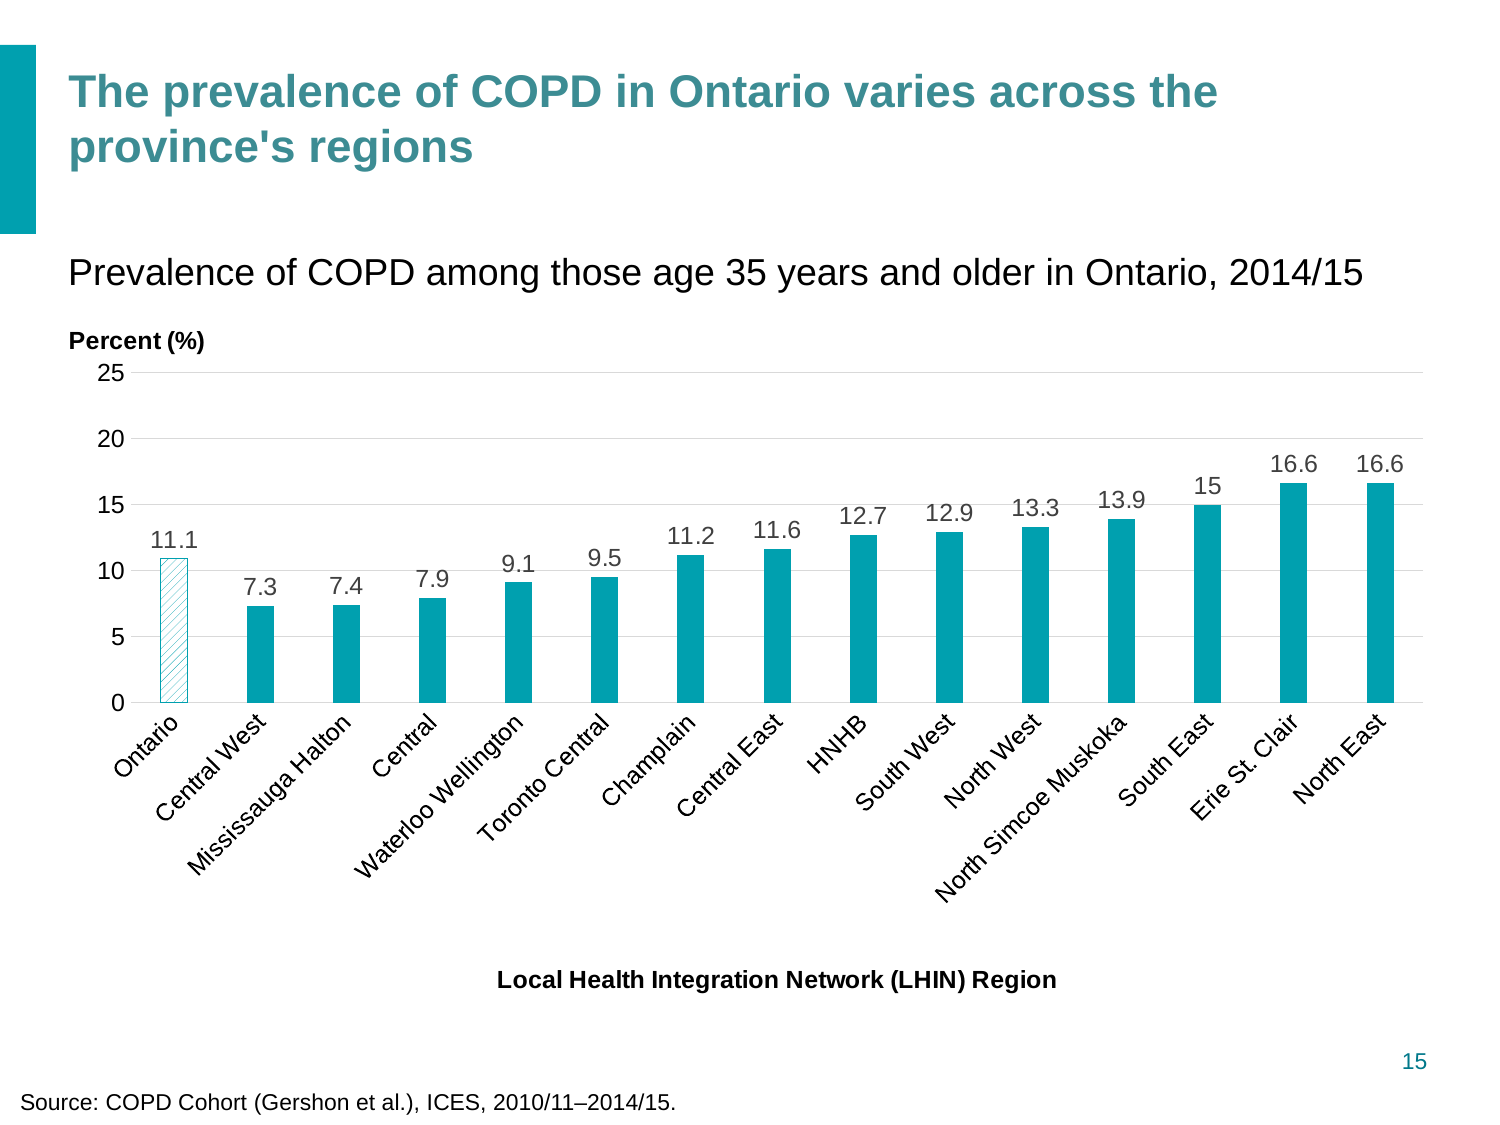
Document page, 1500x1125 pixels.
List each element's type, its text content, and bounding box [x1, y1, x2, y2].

chart [53, 318, 1447, 1001]
text_box Prevalence of COPD among those age 35 years and older in Ontario, 2014/15 [53, 240, 1447, 300]
text_box Source: COPD Cohort (Gershon et al.), ICES, 2010/11–2014/15. [5, 1080, 693, 1123]
title The prevalence of COPD in Ontario varies across the province's regions [53, 52, 1353, 180]
